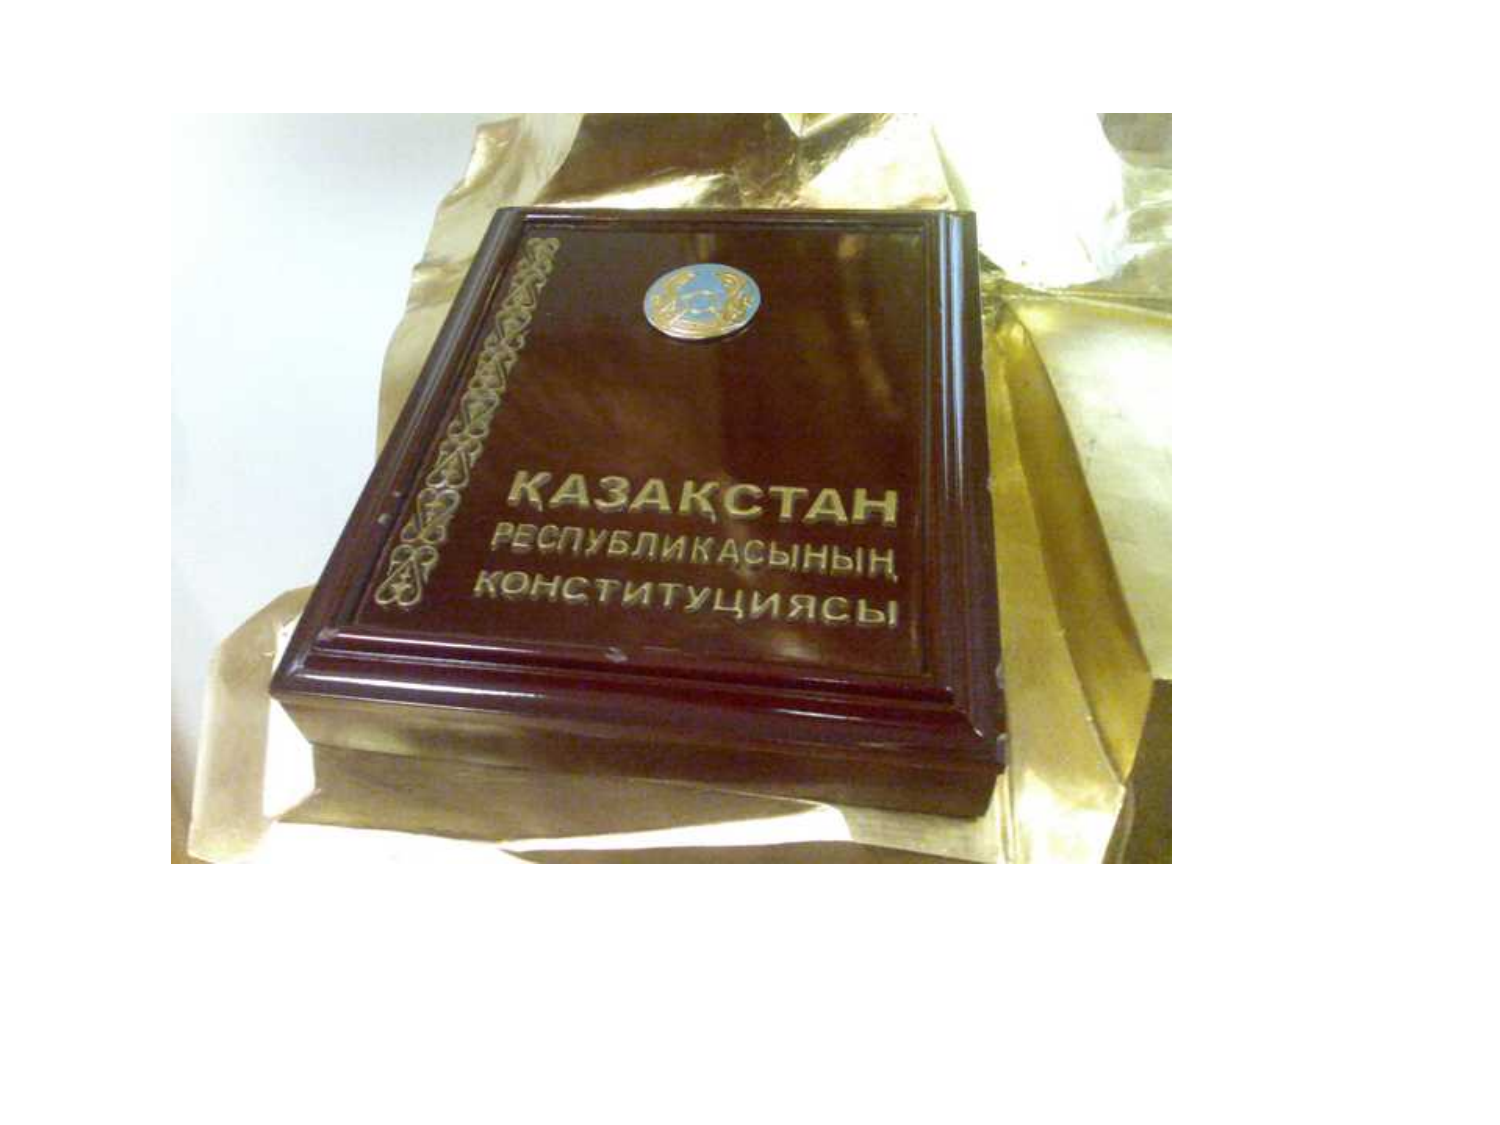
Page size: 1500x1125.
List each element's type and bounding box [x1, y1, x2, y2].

picture [170, 113, 1172, 864]
